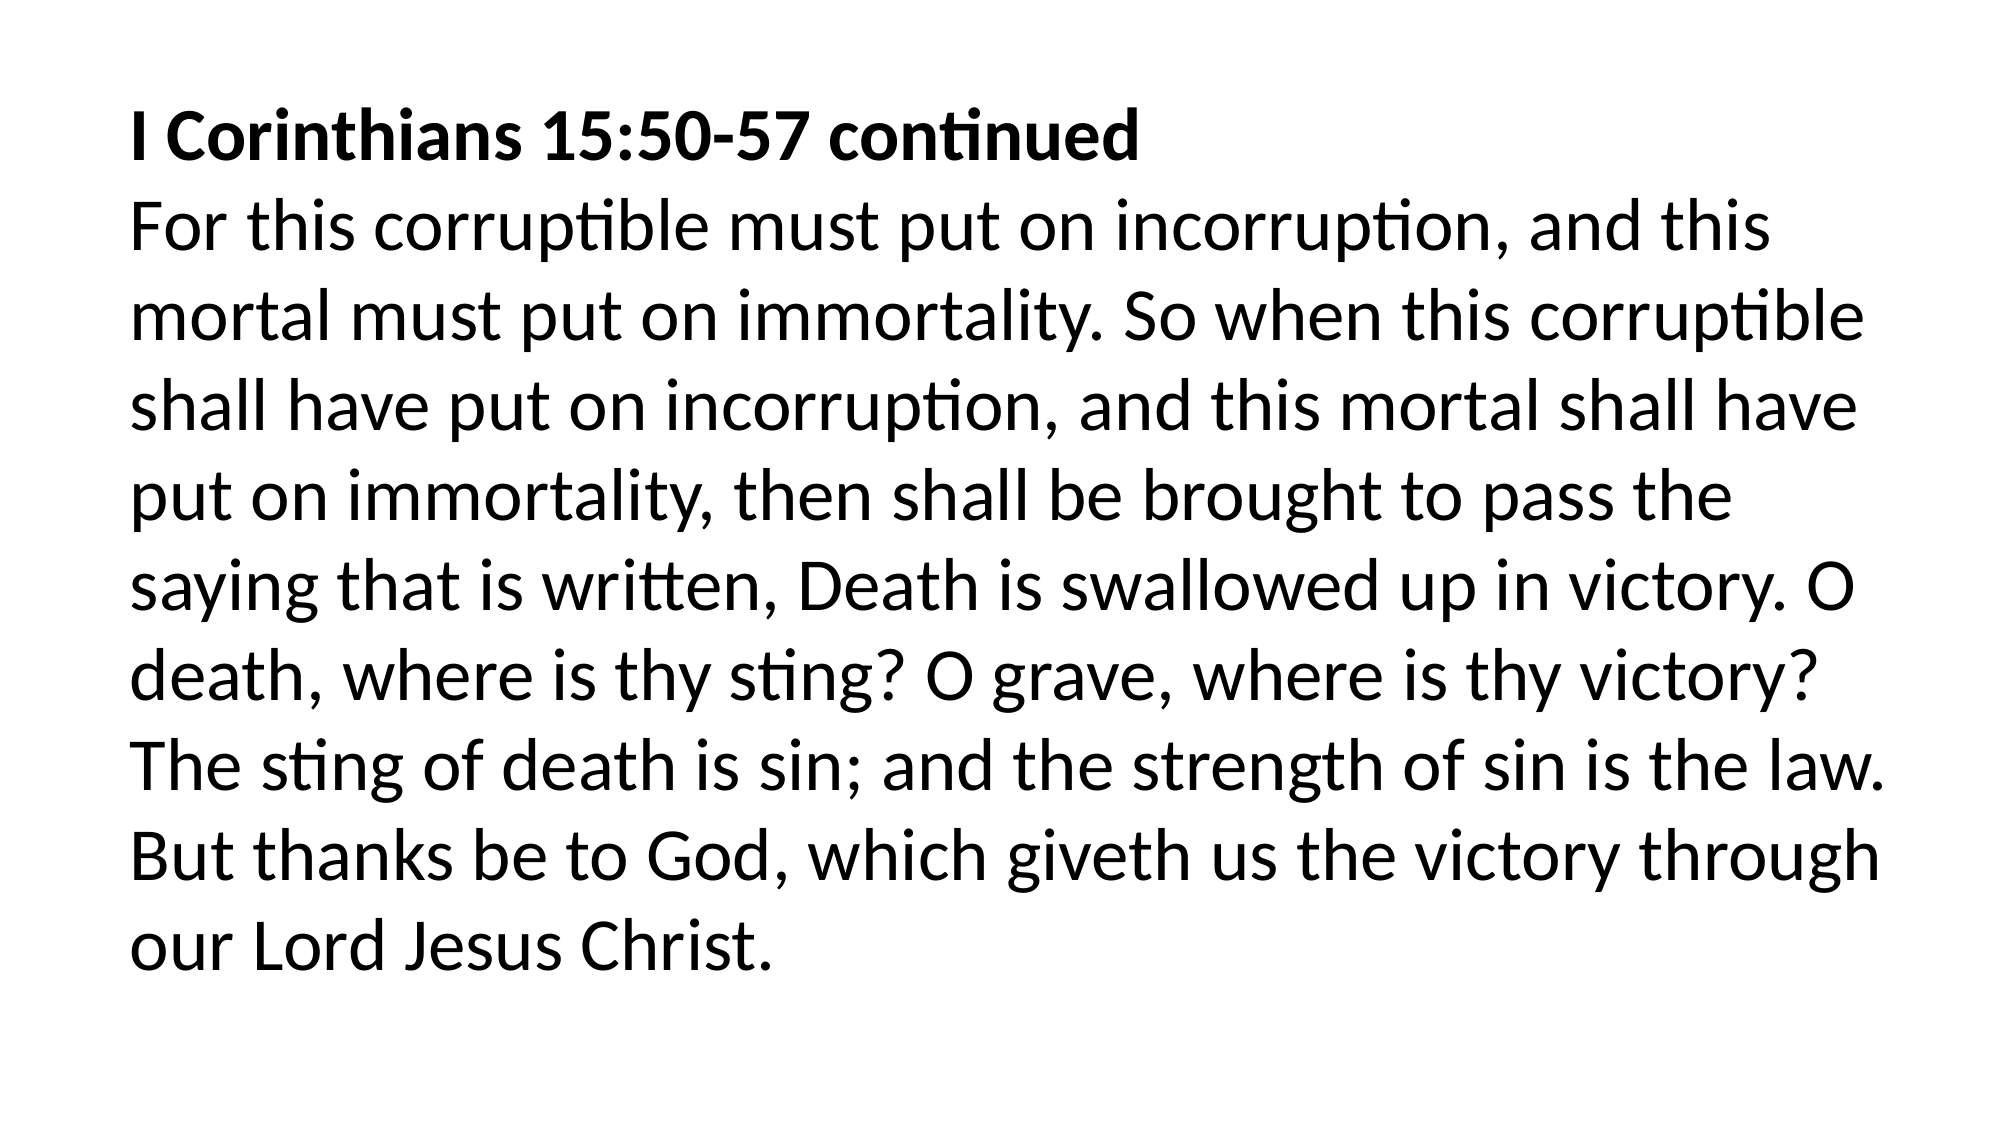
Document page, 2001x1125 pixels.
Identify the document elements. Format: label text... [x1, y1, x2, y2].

text_box I Corinthians 15:50-57 continued For this corruptible must put on incorruption, and this mortal must put on immortality. So when this corruptible shall have put on incorruption, and this mortal shall have put on immortality, then shall be brought to pass the saying that is written, Death is swallowed up in victory. O death, where is thy sting? O grave, where is thy victory? The sting of death is sin; and the strength of sin is the law. But thanks be to God, which giveth us the victory through our Lord Jesus Christ. [115, 78, 1909, 993]
